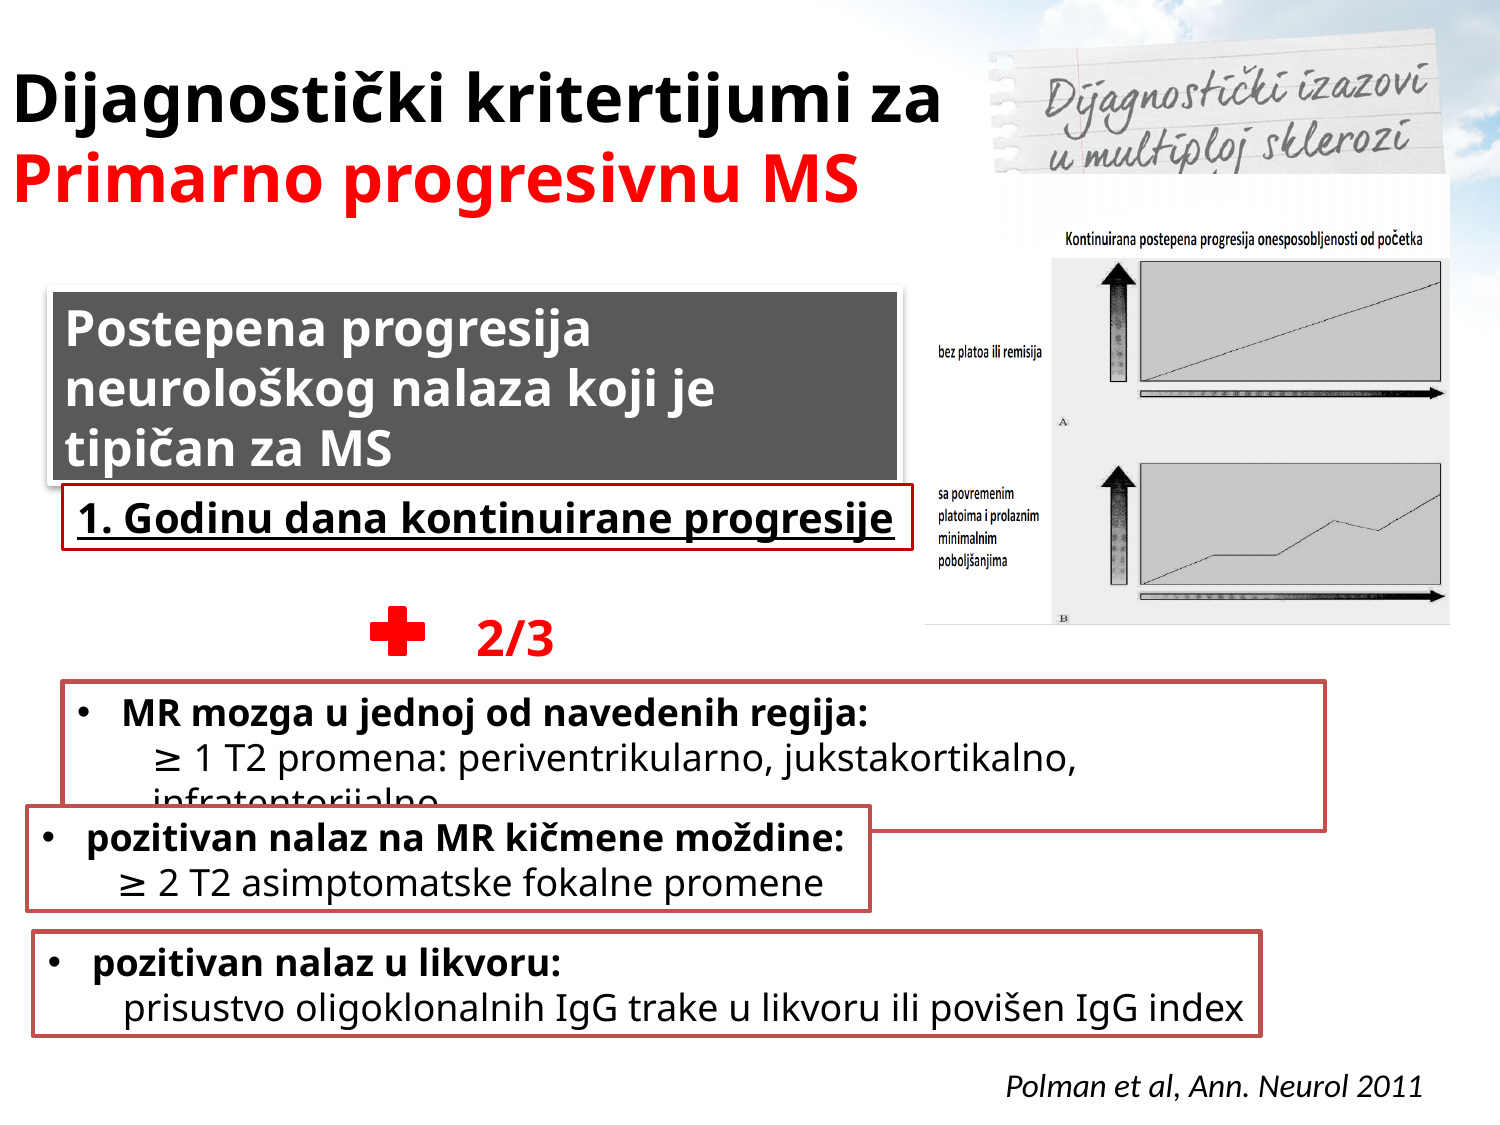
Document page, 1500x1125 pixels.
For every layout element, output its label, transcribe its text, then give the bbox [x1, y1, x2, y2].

text_box [370, 606, 425, 656]
text_box Polman et al, Ann. Neurol 2011 [990, 1056, 1439, 1112]
text_box 1. Godinu dana kontinuirane progresije [60, 482, 914, 551]
picture [0, 0, 1500, 1125]
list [924, 174, 1451, 626]
text_box Postepena progresija neurološkog nalaza koji je tipičan za MS [47, 285, 903, 486]
text_box pozitivan nalaz na MR kičmene moždine: ≥ 2 T2 asimptomatske fokalne promene [25, 804, 872, 913]
text_box MR mozga u jednoj od navedenih regija: ≥ 1 T2 promena: periventrikularno, jukstakortikalno, infratentorijalno [60, 679, 1327, 833]
text_box 2/3 [462, 599, 570, 674]
text_box Dijagnostički kritertijumi za Primarno progresivnu MS [0, 48, 959, 223]
text_box pozitivan nalaz u likvoru: prisustvo oligoklonalnih IgG trake u likvoru ili povišen IgG index [31, 929, 1263, 1038]
